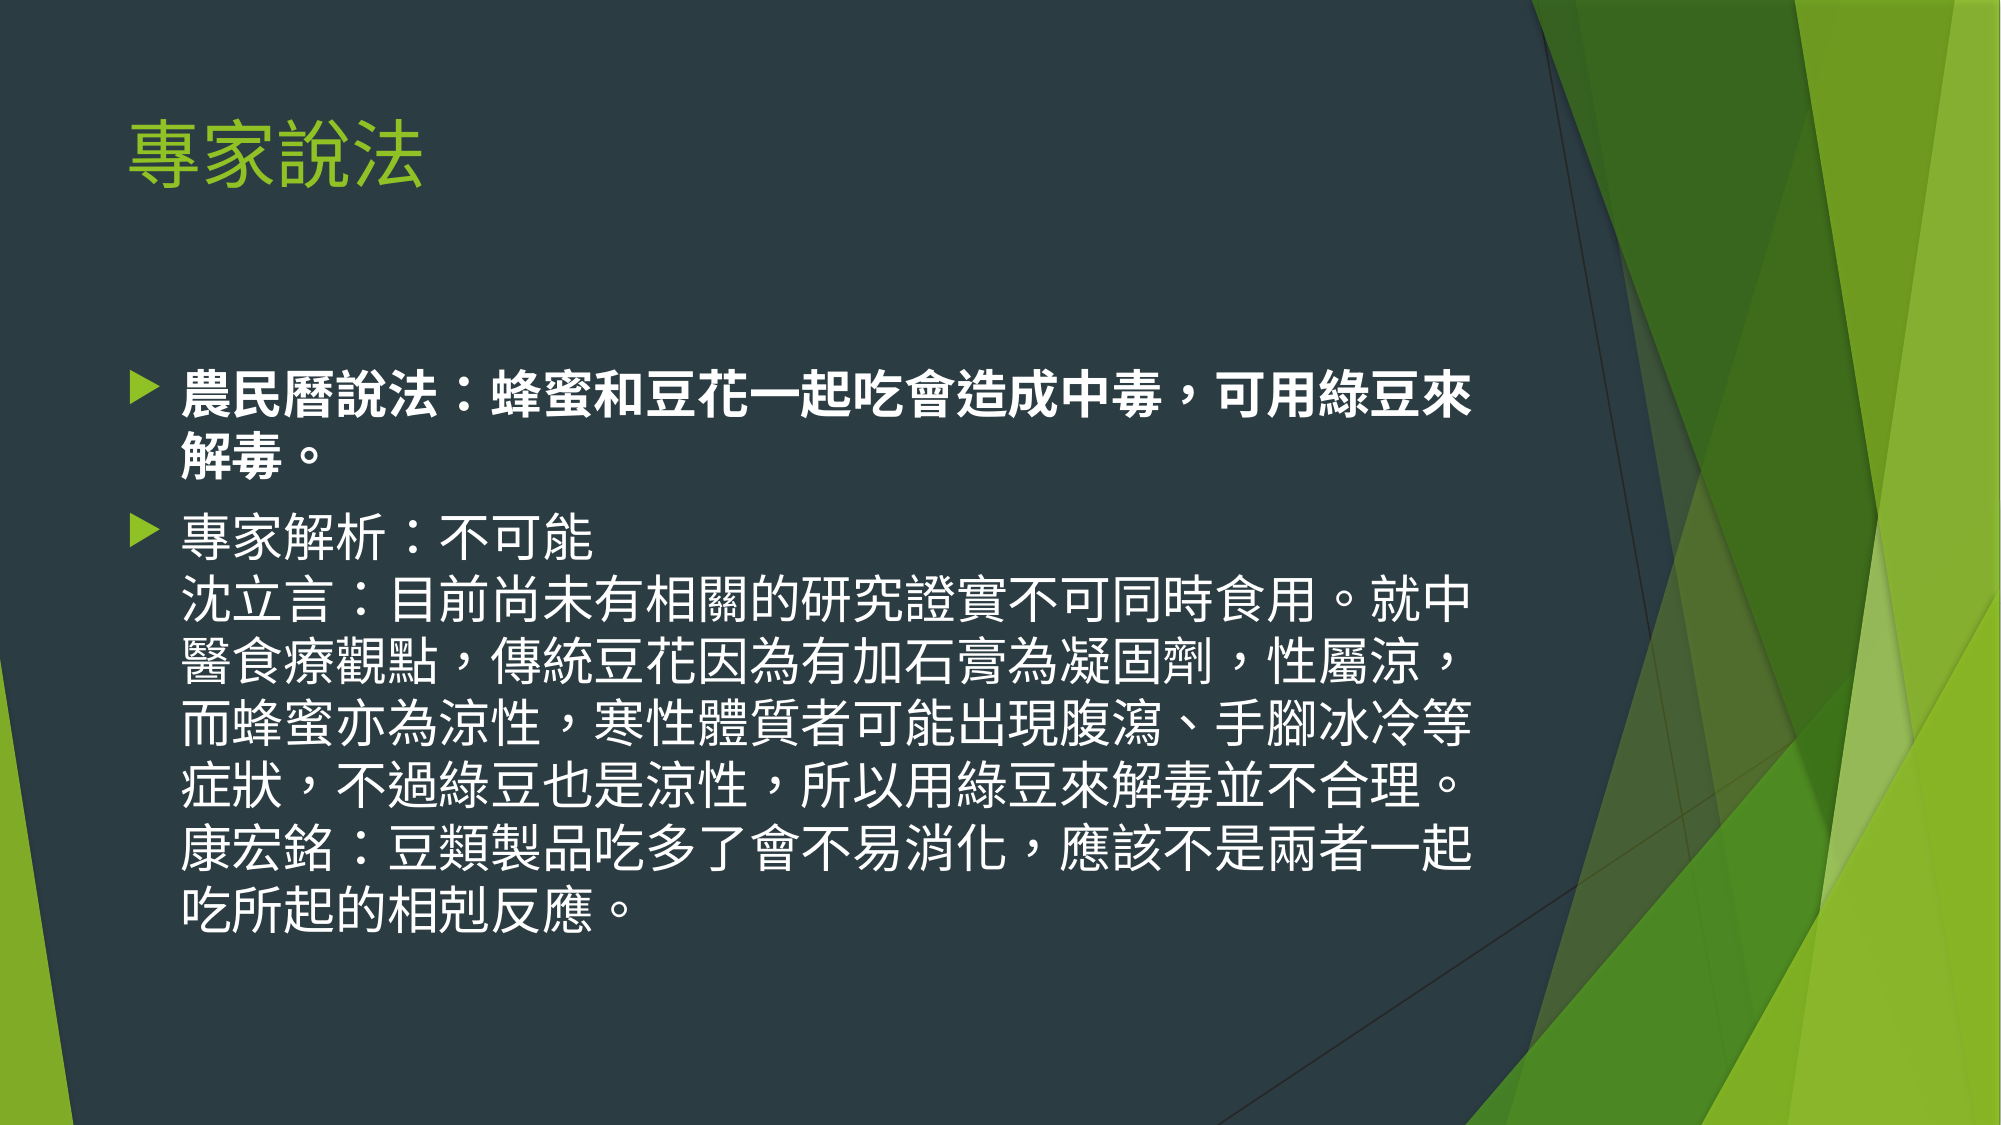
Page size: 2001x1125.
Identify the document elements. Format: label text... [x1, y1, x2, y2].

list 農民曆說法：蜂蜜和豆花一起吃會造成中毒，可用綠豆來解毒。 專家解析：不可能 沈立言：目前尚未有相關的研究證實不可同時食用。就中醫食療觀點，傳統豆花因為有加石膏為凝固劑，性屬涼，而蜂蜜亦為涼性，寒性體質者可能出現腹瀉、手腳冰冷等症狀，不過綠豆也是涼性，所以用綠豆來解毒並不合理。 康宏銘：豆類製品吃多了會不易消化，應該不是兩者一起吃所起的相剋反應。 [111, 354, 1522, 992]
title 專家說法 [111, 99, 1522, 317]
